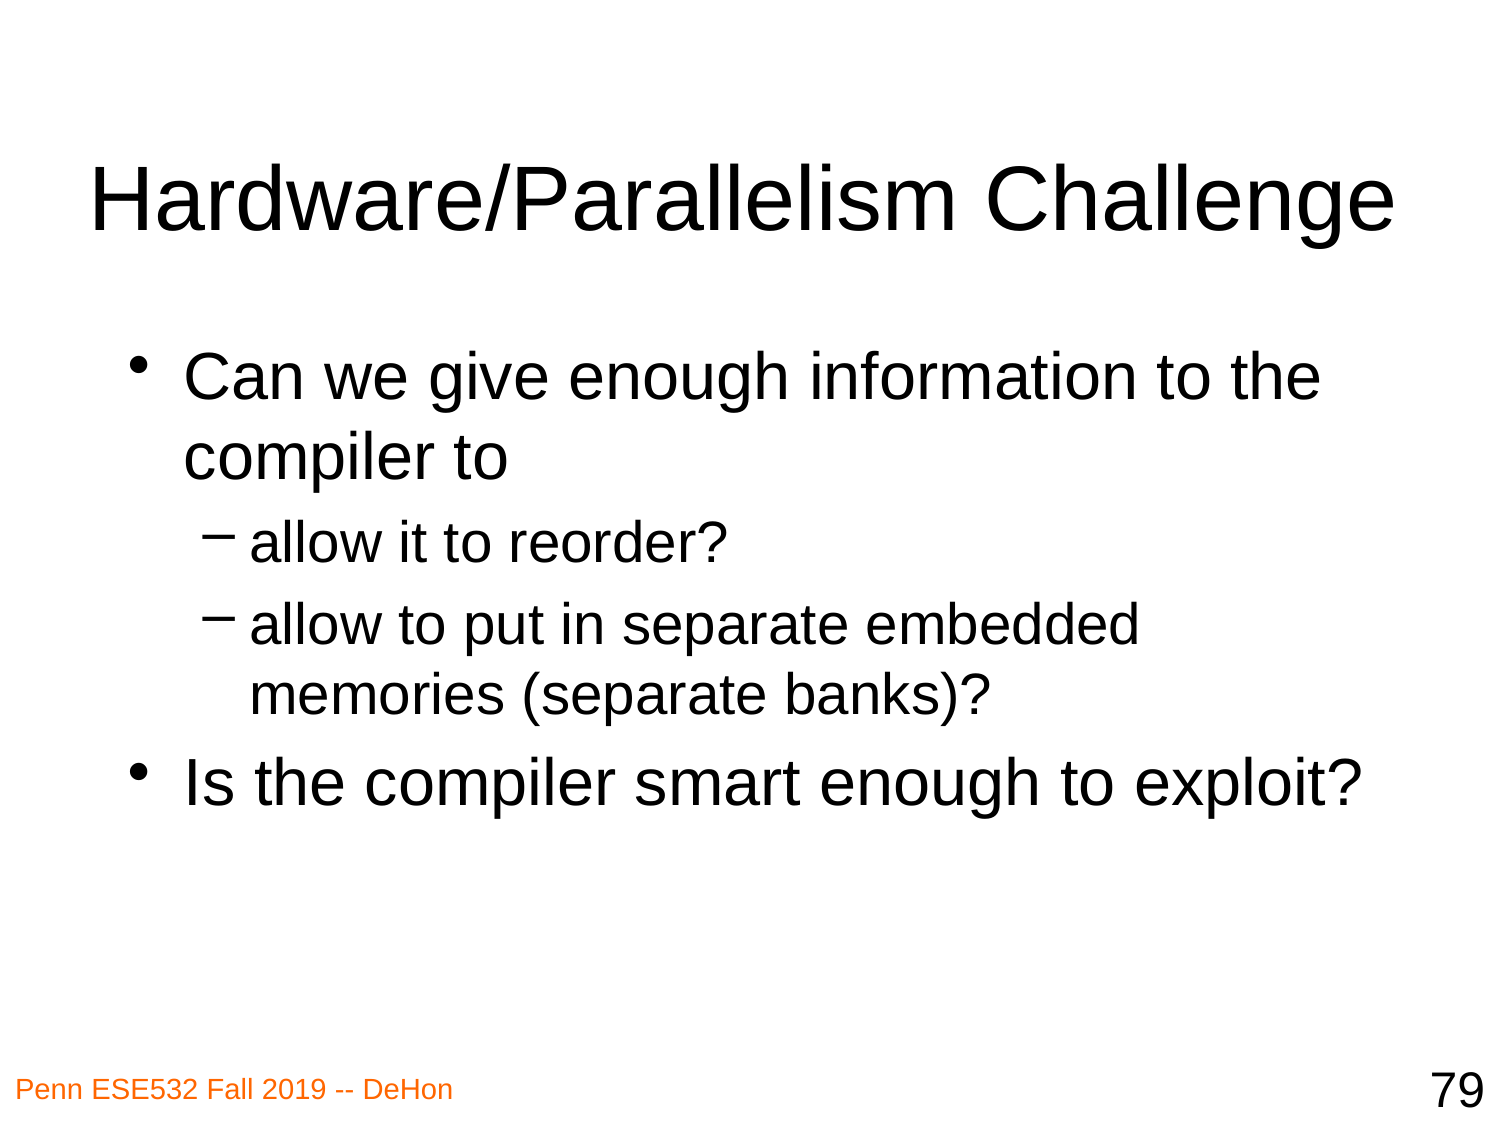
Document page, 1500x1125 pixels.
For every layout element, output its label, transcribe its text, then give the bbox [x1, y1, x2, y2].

title Hardware/Parallelism Challenge [49, 99, 1438, 288]
slide_number 79 [1187, 1049, 1500, 1125]
list Can we give enough information to the compiler to allow it to reorder? allow to put in separate embedded memories (separate banks)? Is the compiler smart enough to exploit? [112, 324, 1388, 1001]
slide_number Penn ESE532 Fall 2019 -- DeHon [0, 1062, 576, 1125]
